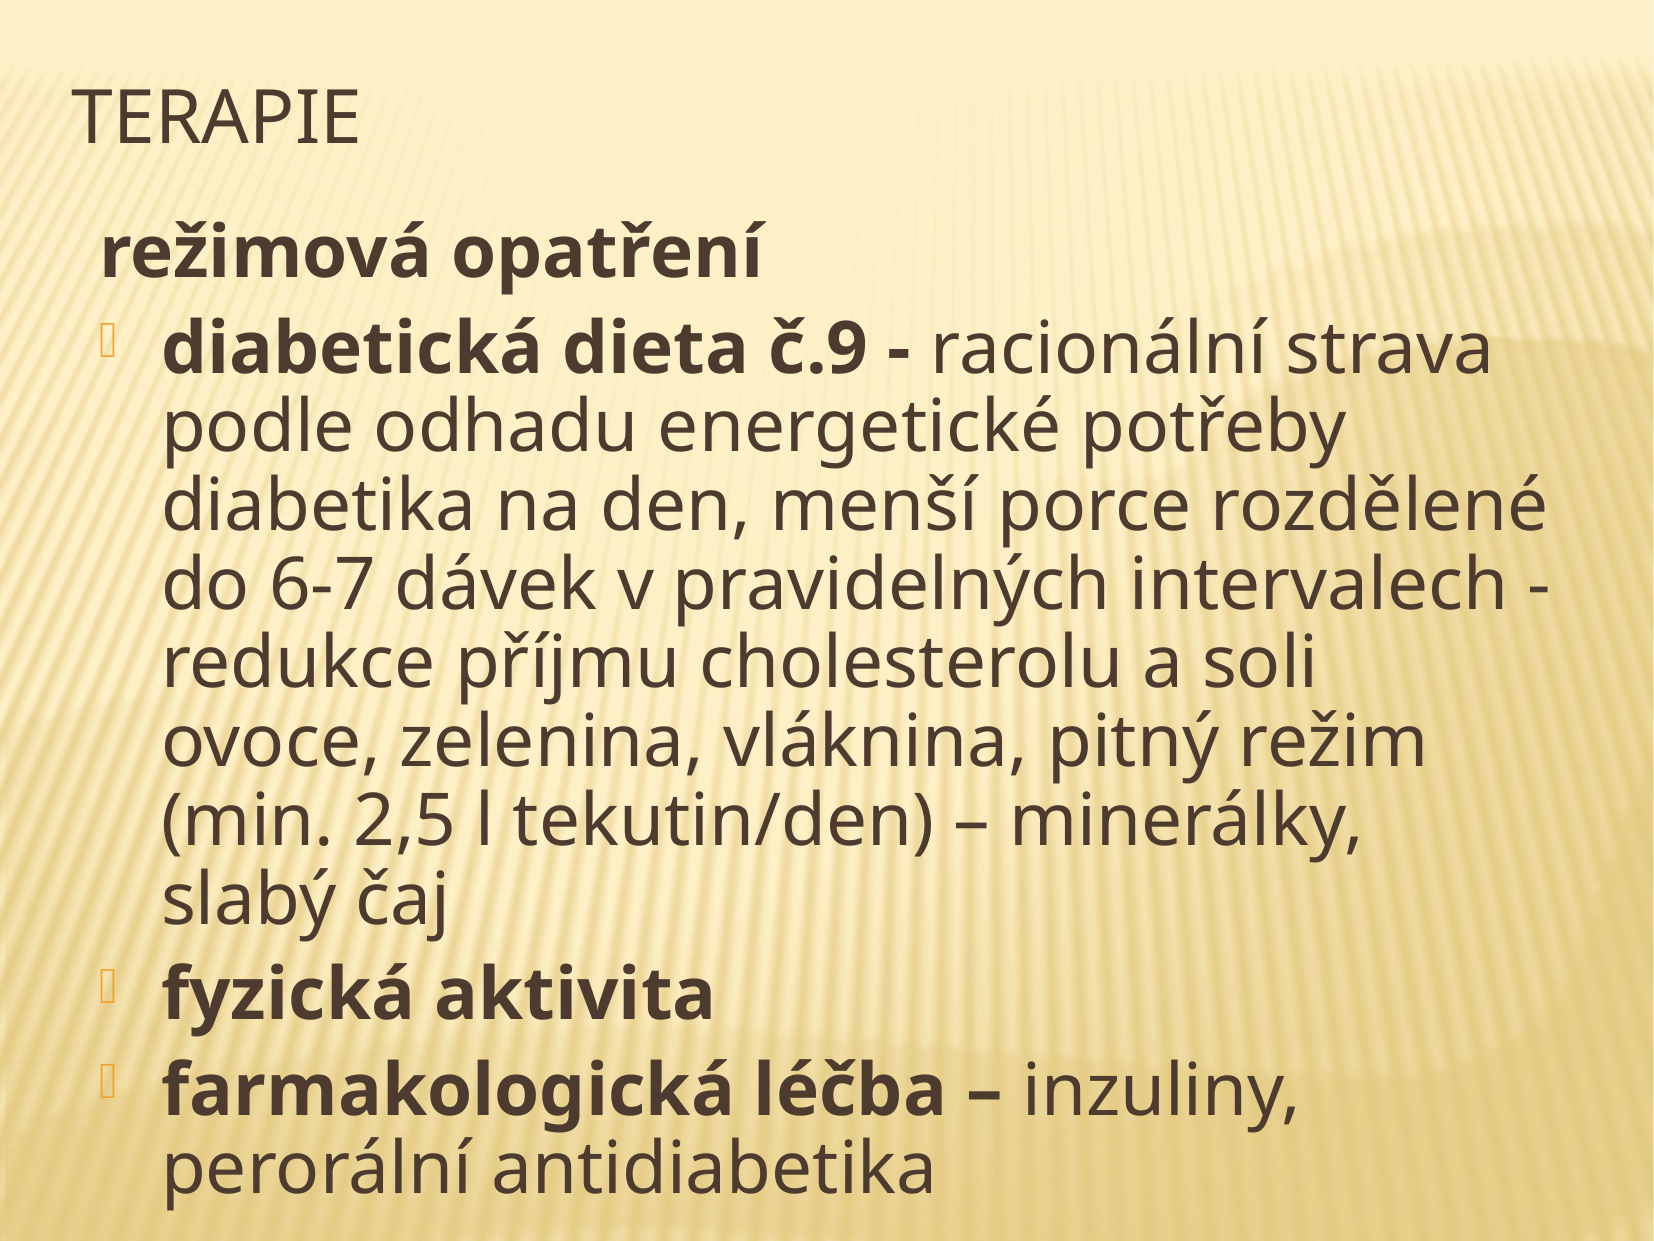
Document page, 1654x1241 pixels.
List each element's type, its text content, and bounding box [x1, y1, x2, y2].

title Terapie [55, 82, 1626, 235]
picture [0, 0, 1654, 1241]
list režimová opatření diabetická dieta č.9 - racionální strava podle odhadu energetické potřeby diabetika na den, menší porce rozdělené do 6-7 dávek v pravidelných intervalech - redukce příjmu cholesterolu a soli ovoce, zelenina, vláknina, pitný režim (min. 2,5 l tekutin/den) – minerálky, slabý čaj fyzická aktivita farmakologická léčba – inzuliny, perorální antidiabetika [82, 206, 1572, 1176]
